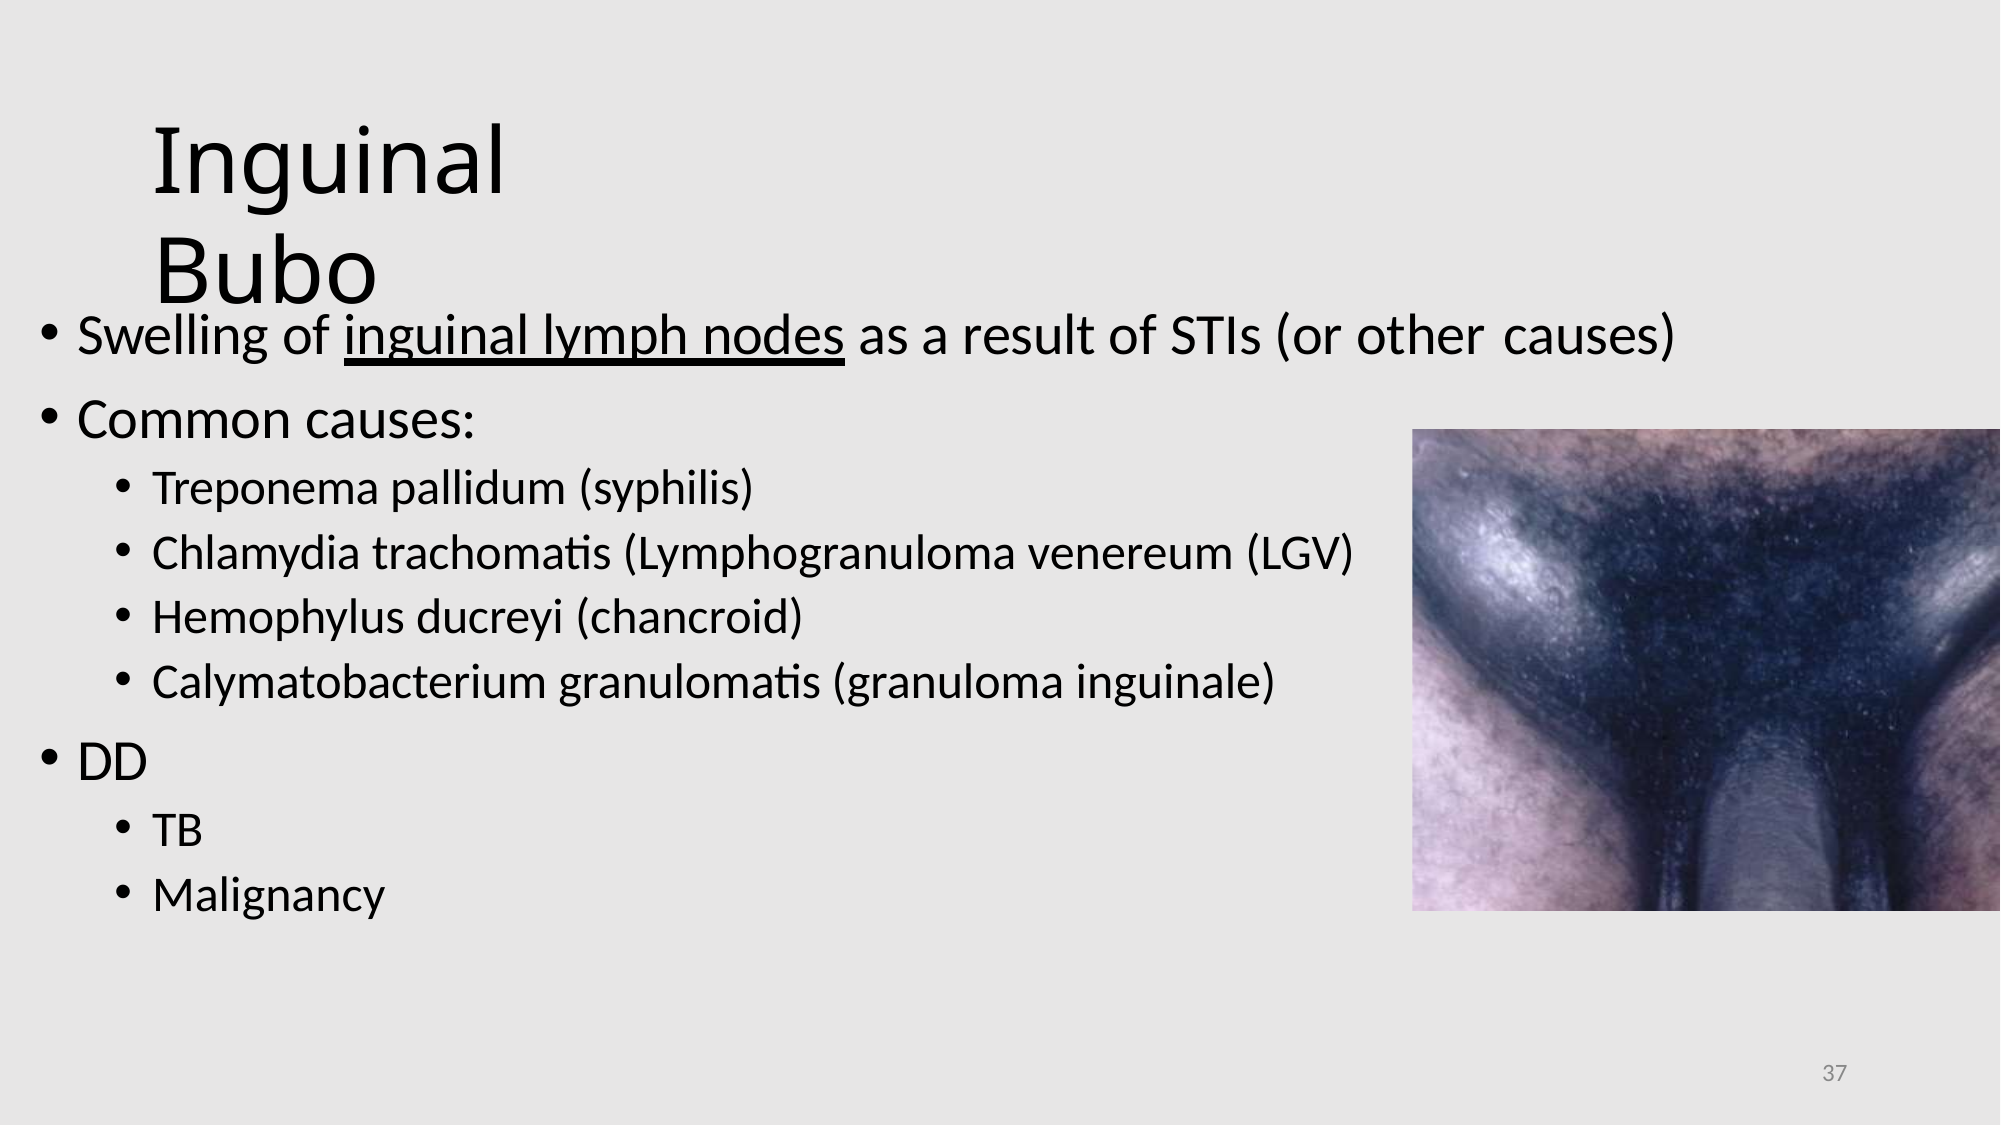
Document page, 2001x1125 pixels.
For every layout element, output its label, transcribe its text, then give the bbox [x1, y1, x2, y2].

slide_number 37 [1817, 1060, 1852, 1125]
text_box [1412, 429, 2000, 911]
title Inguinal Bubo [150, 100, 660, 280]
text_box Swelling of inguinal lymph nodes as a result of STIs (or other causes) Common causes: Treponema pallidum (syphilis) Chlamydia trachomatis (Lymphogranuloma venereum (LGV) Hemophylus ducreyi (chancroid) Calymatobacterium granulomatis (granuloma inguinale) DD TB Malignancy [37, 280, 1802, 922]
